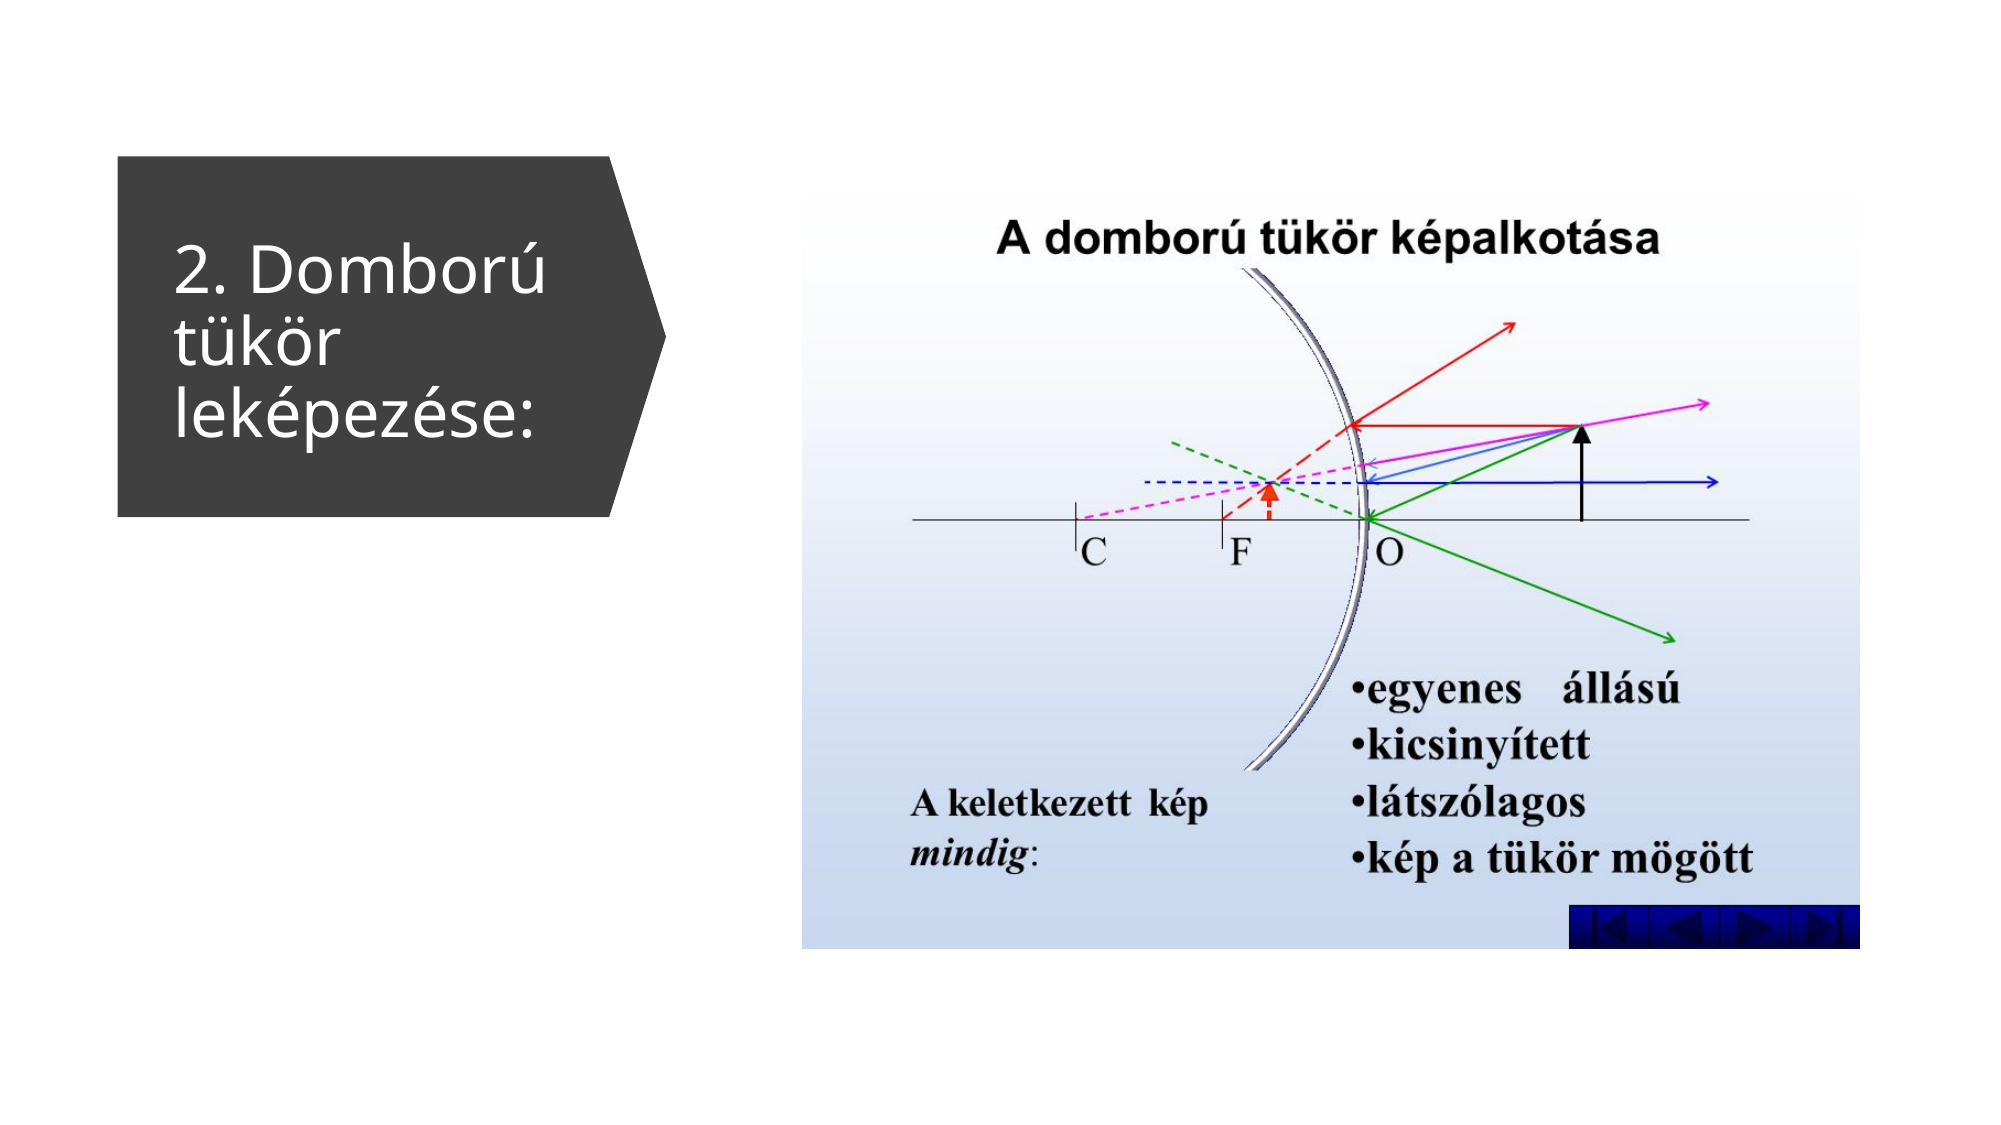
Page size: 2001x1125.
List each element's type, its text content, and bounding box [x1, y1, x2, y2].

title 2. Domború tükör leképezése: [158, 197, 597, 490]
picture [802, 156, 1860, 949]
text_box [116, 155, 668, 519]
